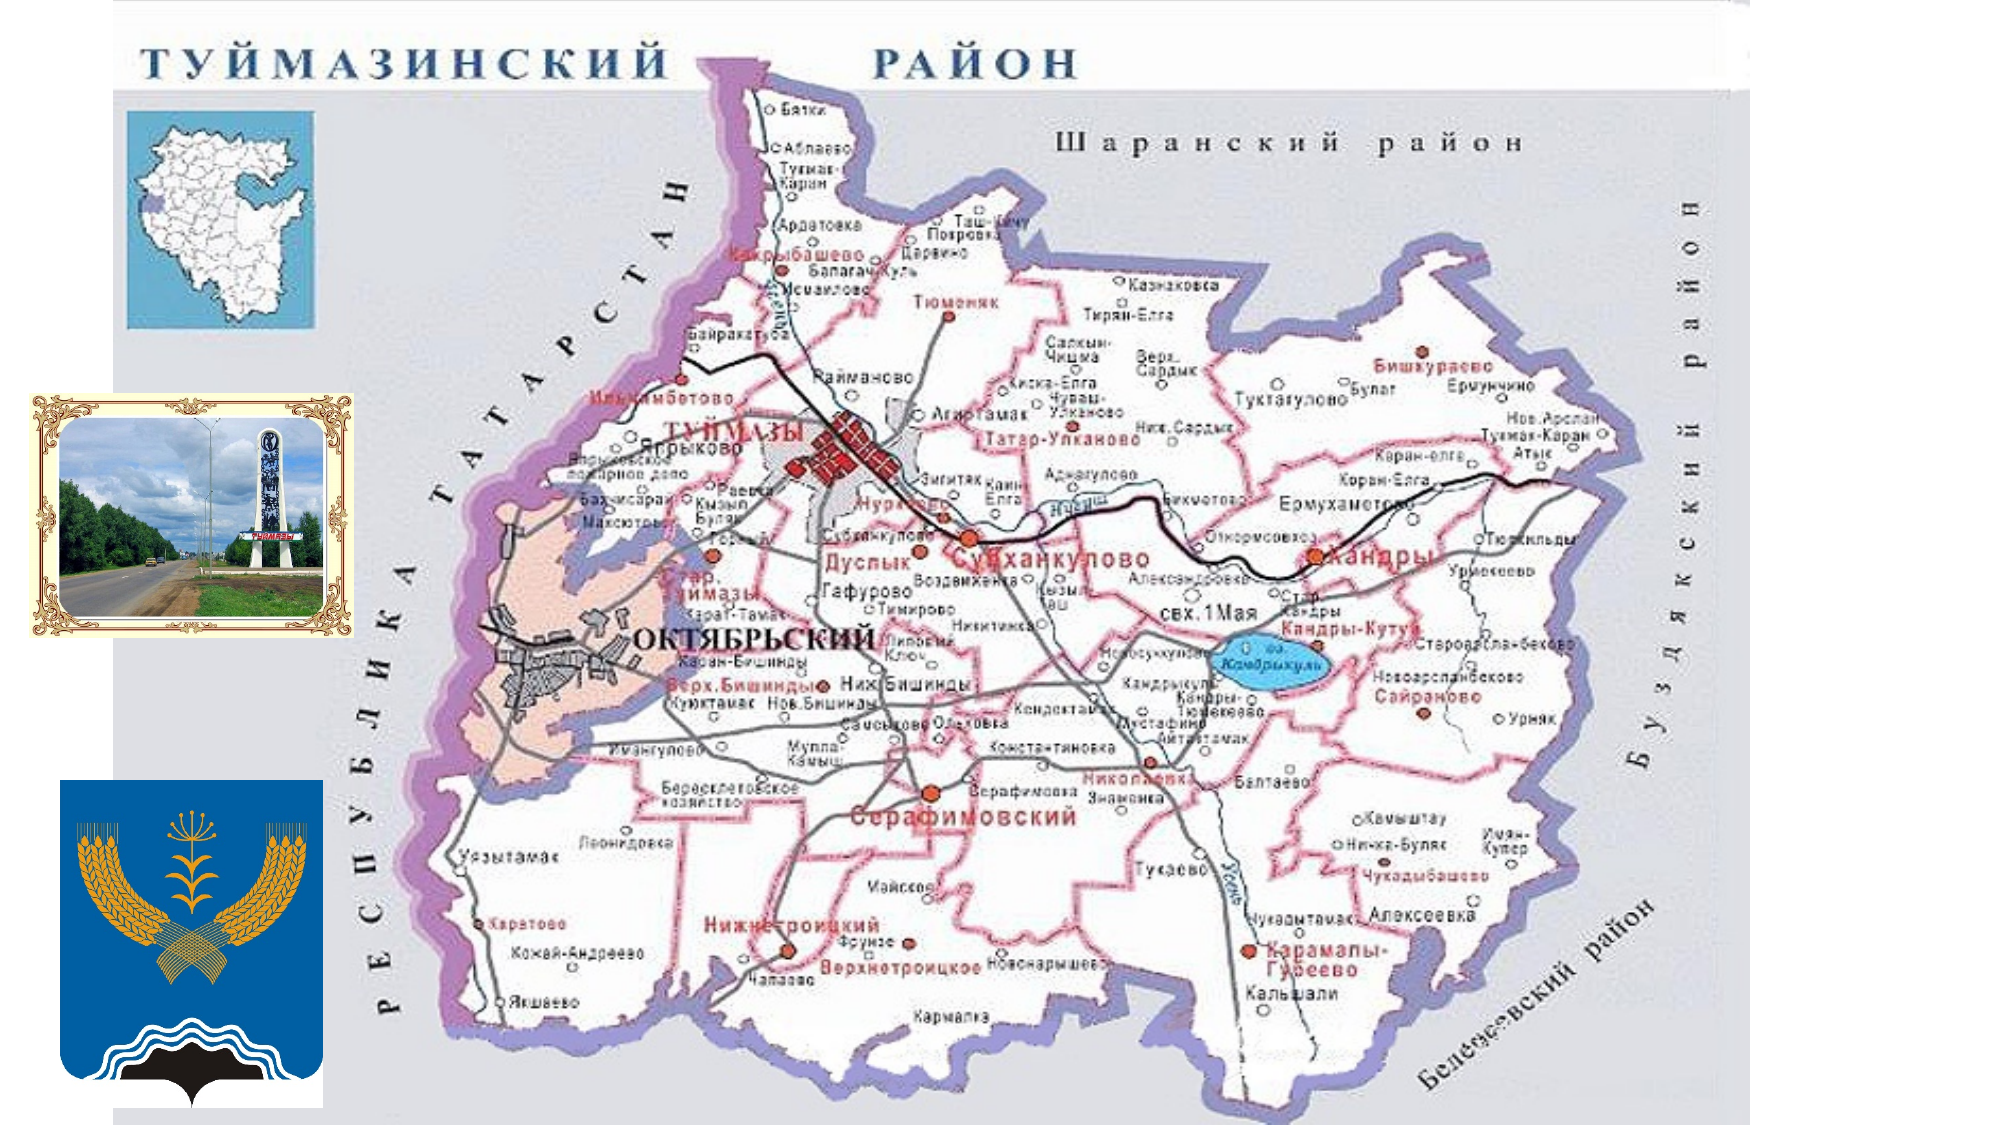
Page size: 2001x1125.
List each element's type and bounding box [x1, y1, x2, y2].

list [112, 0, 1750, 1125]
picture [60, 780, 323, 1108]
picture [29, 393, 354, 638]
